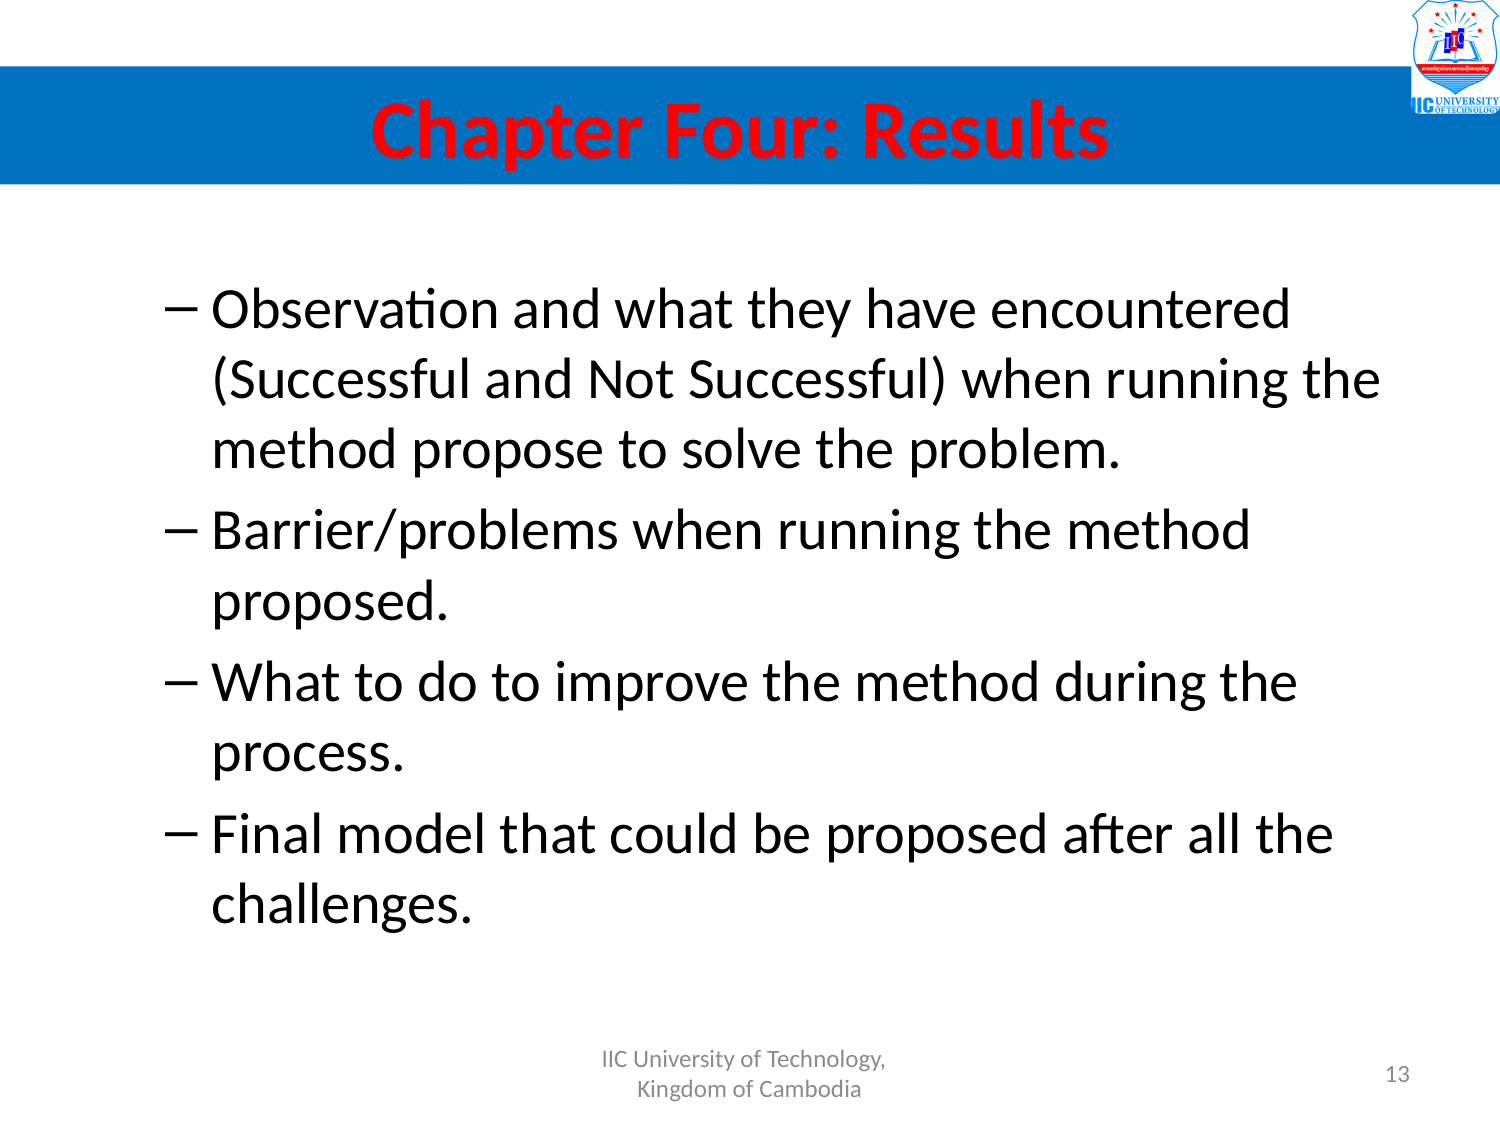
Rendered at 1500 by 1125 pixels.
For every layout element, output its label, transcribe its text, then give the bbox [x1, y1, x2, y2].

picture [1411, 0, 1500, 114]
list Observation and what they have encountered (Successful and Not Successful) when running the method propose to solve the problem. Barrier/problems when running the method proposed. What to do to improve the method during the process. Final model that could be proposed after all the challenges. [75, 262, 1425, 1005]
slide_number 13 [1074, 1042, 1425, 1103]
text_box Chapter Four: Results [0, 64, 1500, 187]
footer IIC University of Technology, Kingdom of Cambodia [512, 1042, 988, 1103]
